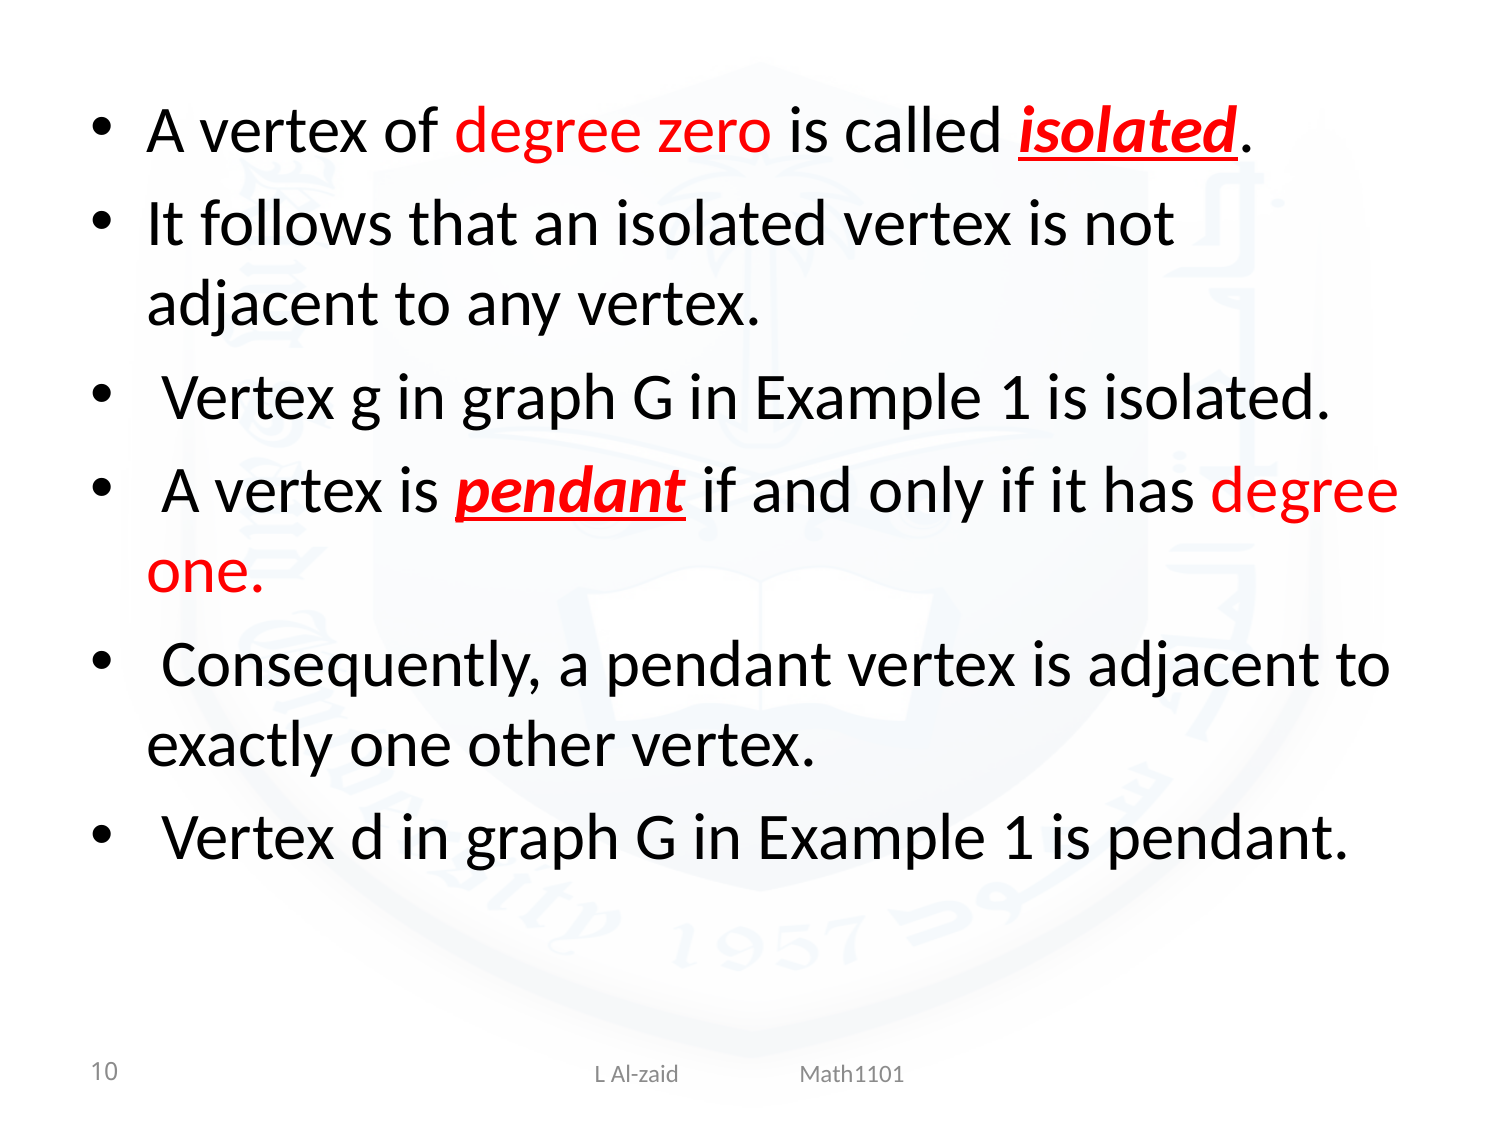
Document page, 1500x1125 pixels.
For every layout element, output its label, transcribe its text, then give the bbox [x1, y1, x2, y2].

footer L Al-zaid Math1101 [512, 1042, 988, 1103]
slide_number 10 [75, 1042, 425, 1103]
list A vertex of degree zero is called isolated. It follows that an isolated vertex is not adjacent to any vertex. Vertex g in graph G in Example 1 is isolated. A vertex is pendant if and only if it has degree one. Consequently, a pendant vertex is adjacent to exactly one other vertex. Vertex d in graph G in Example 1 is pendant. [75, 78, 1425, 1005]
